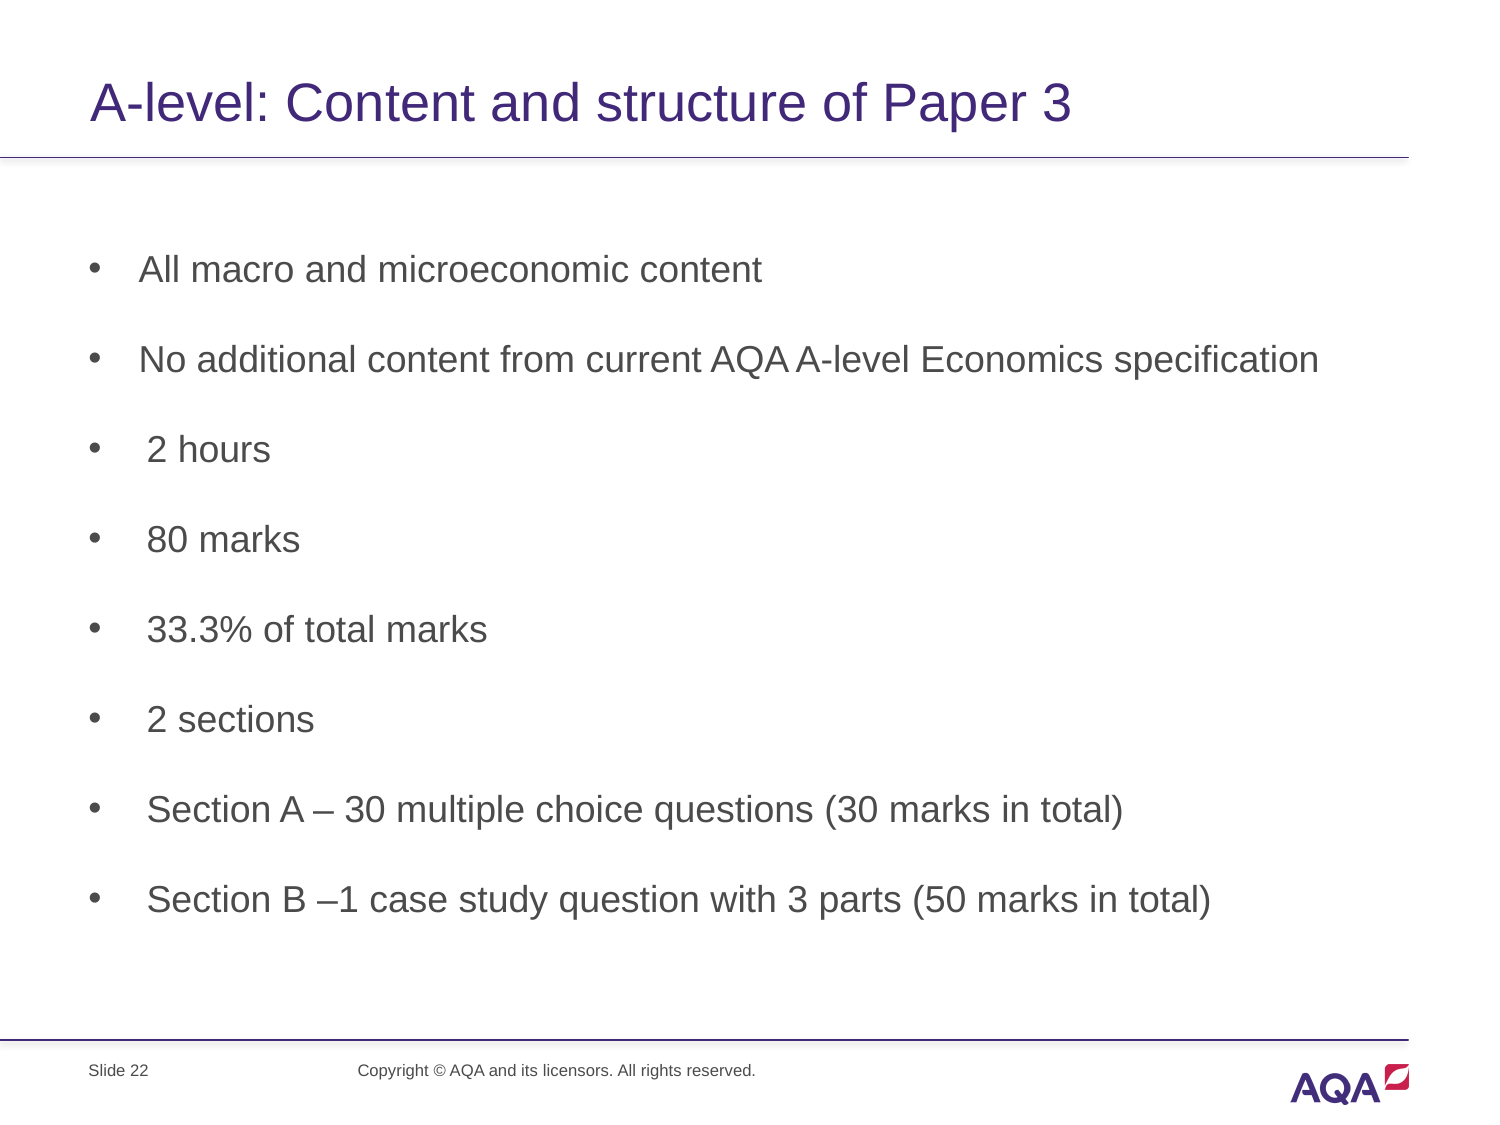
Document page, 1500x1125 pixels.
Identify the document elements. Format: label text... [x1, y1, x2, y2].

text_box All macro and microeconomic content No additional content from current AQA A-level Economics specification 2 hours 80 marks 33.3% of total marks 2 sections Section A – 30 multiple choice questions (30 marks in total) Section B –1 case study question with 3 parts (50 marks in total) [73, 237, 1425, 911]
text_box Slide 22 [73, 1052, 307, 1110]
title A-level: Content and structure of Paper 3 [75, 66, 1425, 145]
text_box Copyright © AQA and its licensors. All rights reserved. [342, 1052, 782, 1092]
picture [1290, 1064, 1409, 1105]
